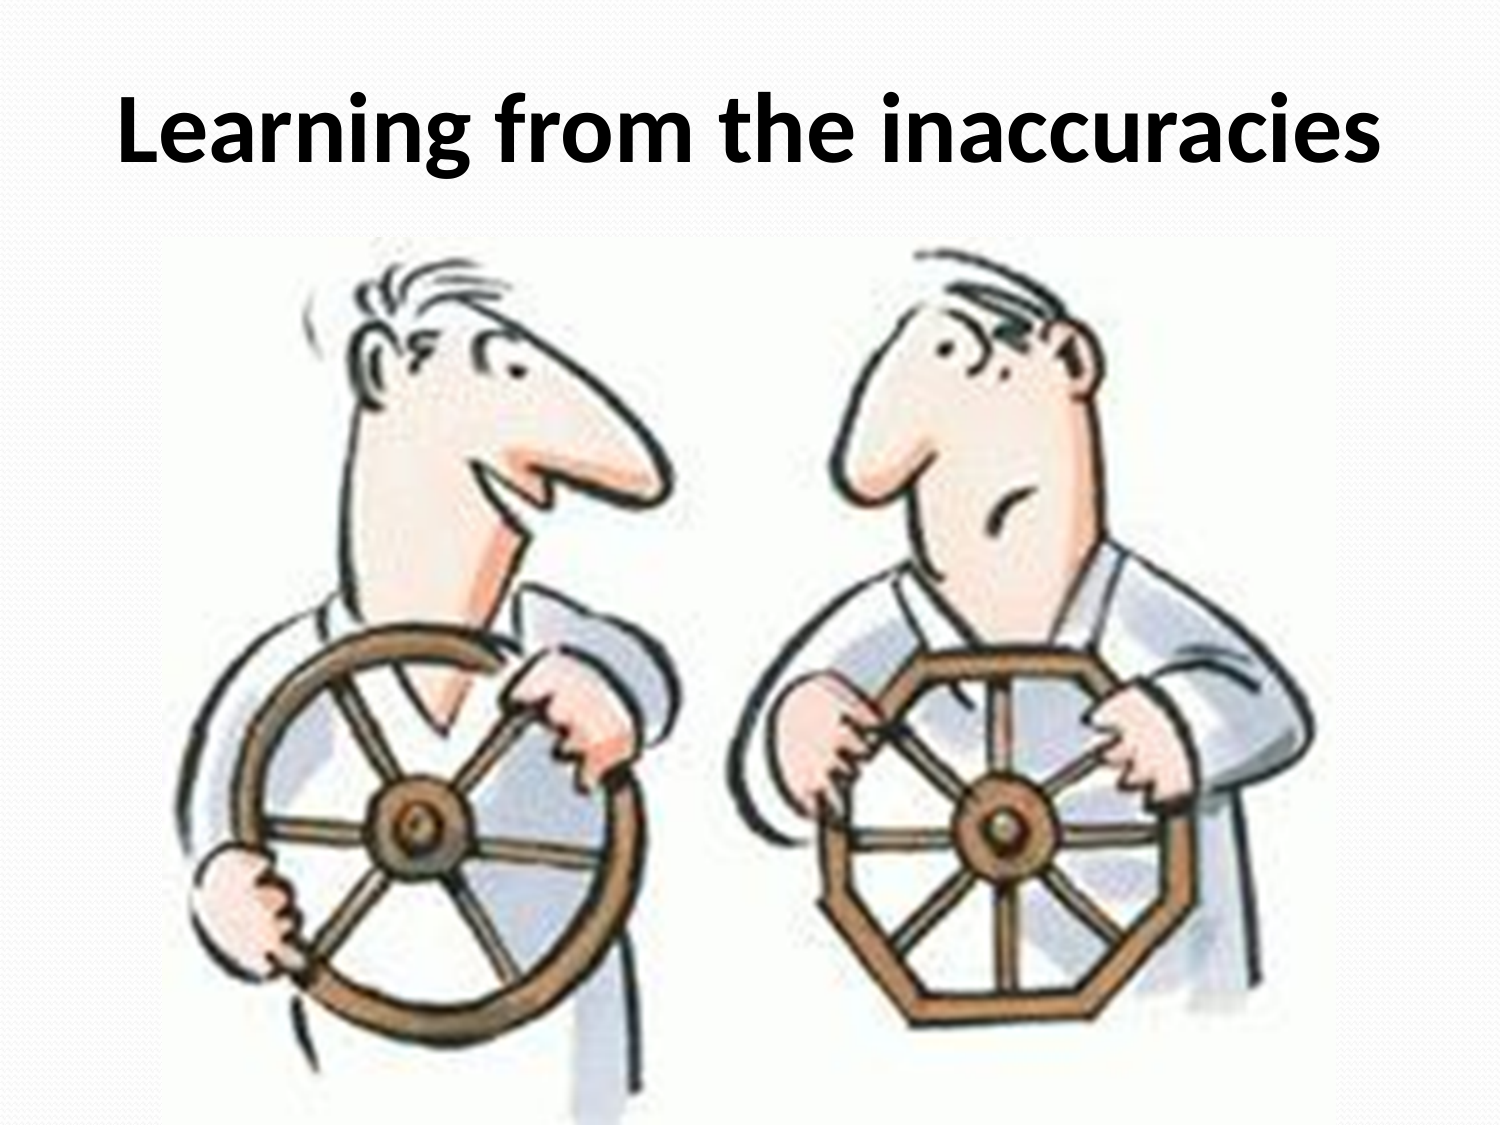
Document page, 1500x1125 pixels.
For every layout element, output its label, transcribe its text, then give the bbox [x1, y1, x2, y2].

title Learning from the inaccuracies [0, 24, 1500, 213]
picture [162, 237, 1336, 1125]
